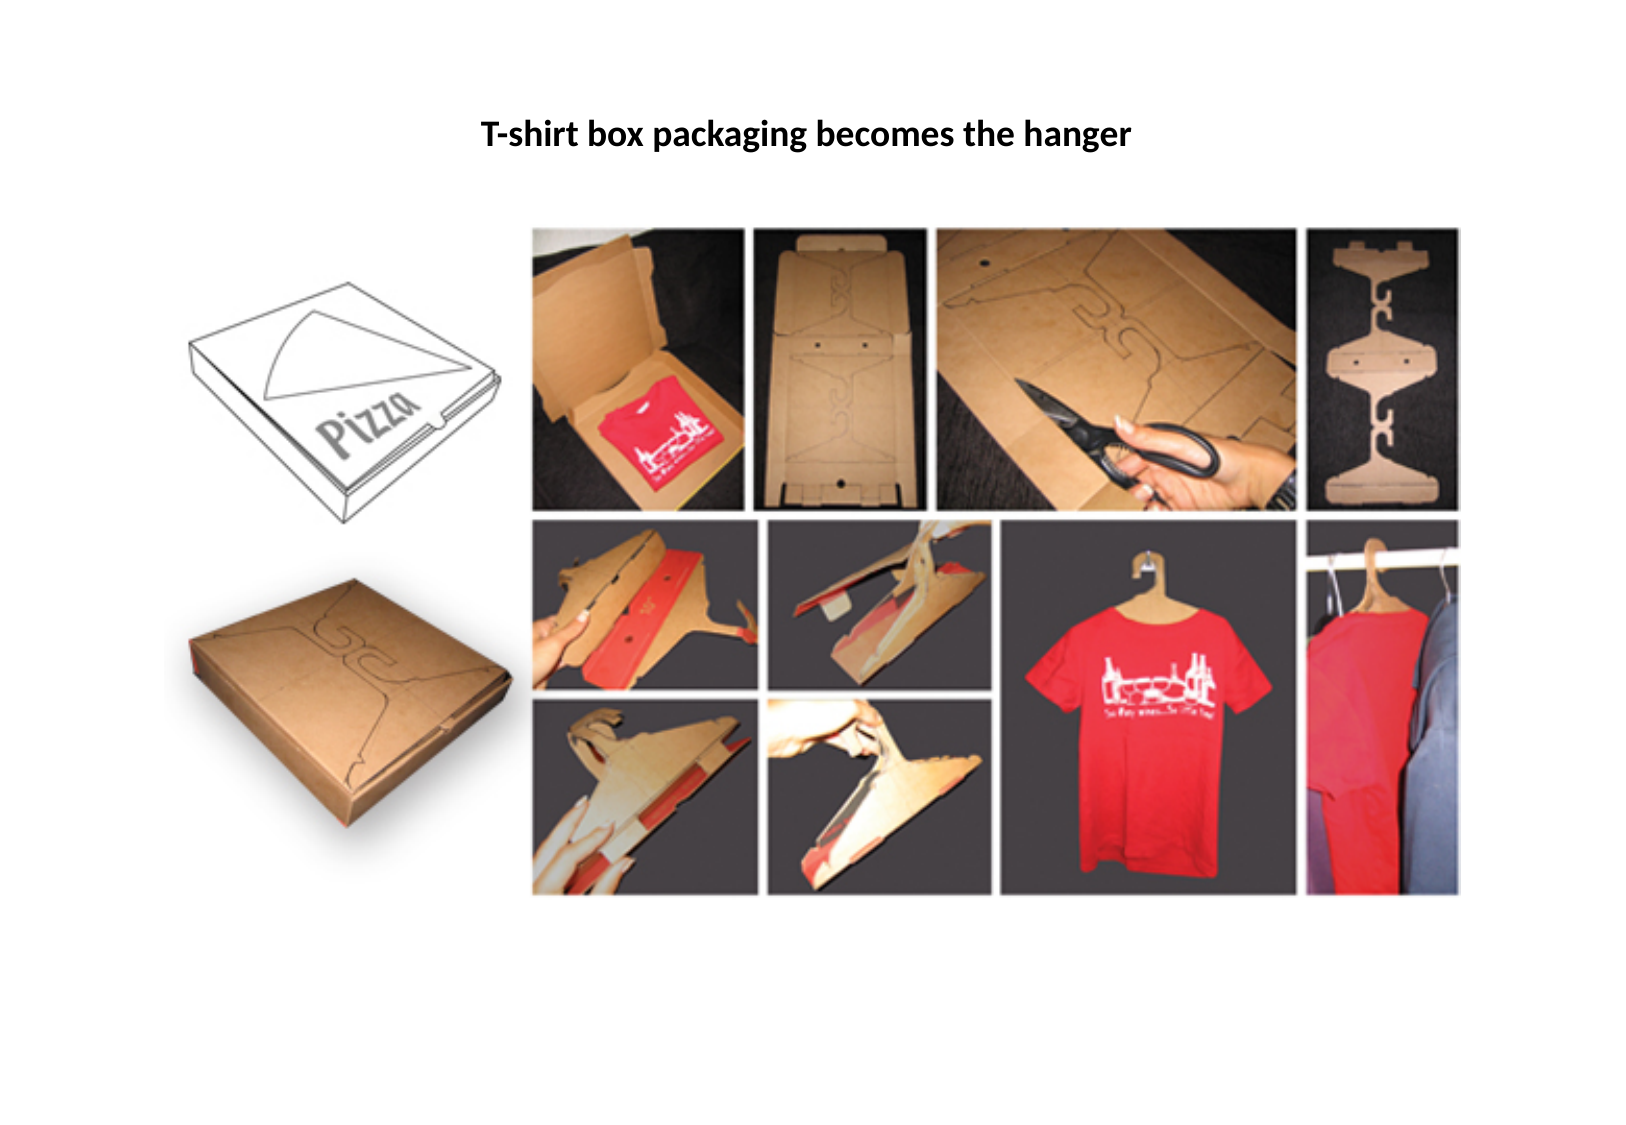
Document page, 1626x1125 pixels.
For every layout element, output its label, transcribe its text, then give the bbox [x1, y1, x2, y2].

text_box T-shirt box packaging becomes the hanger [151, 101, 1463, 162]
picture [164, 224, 1461, 900]
